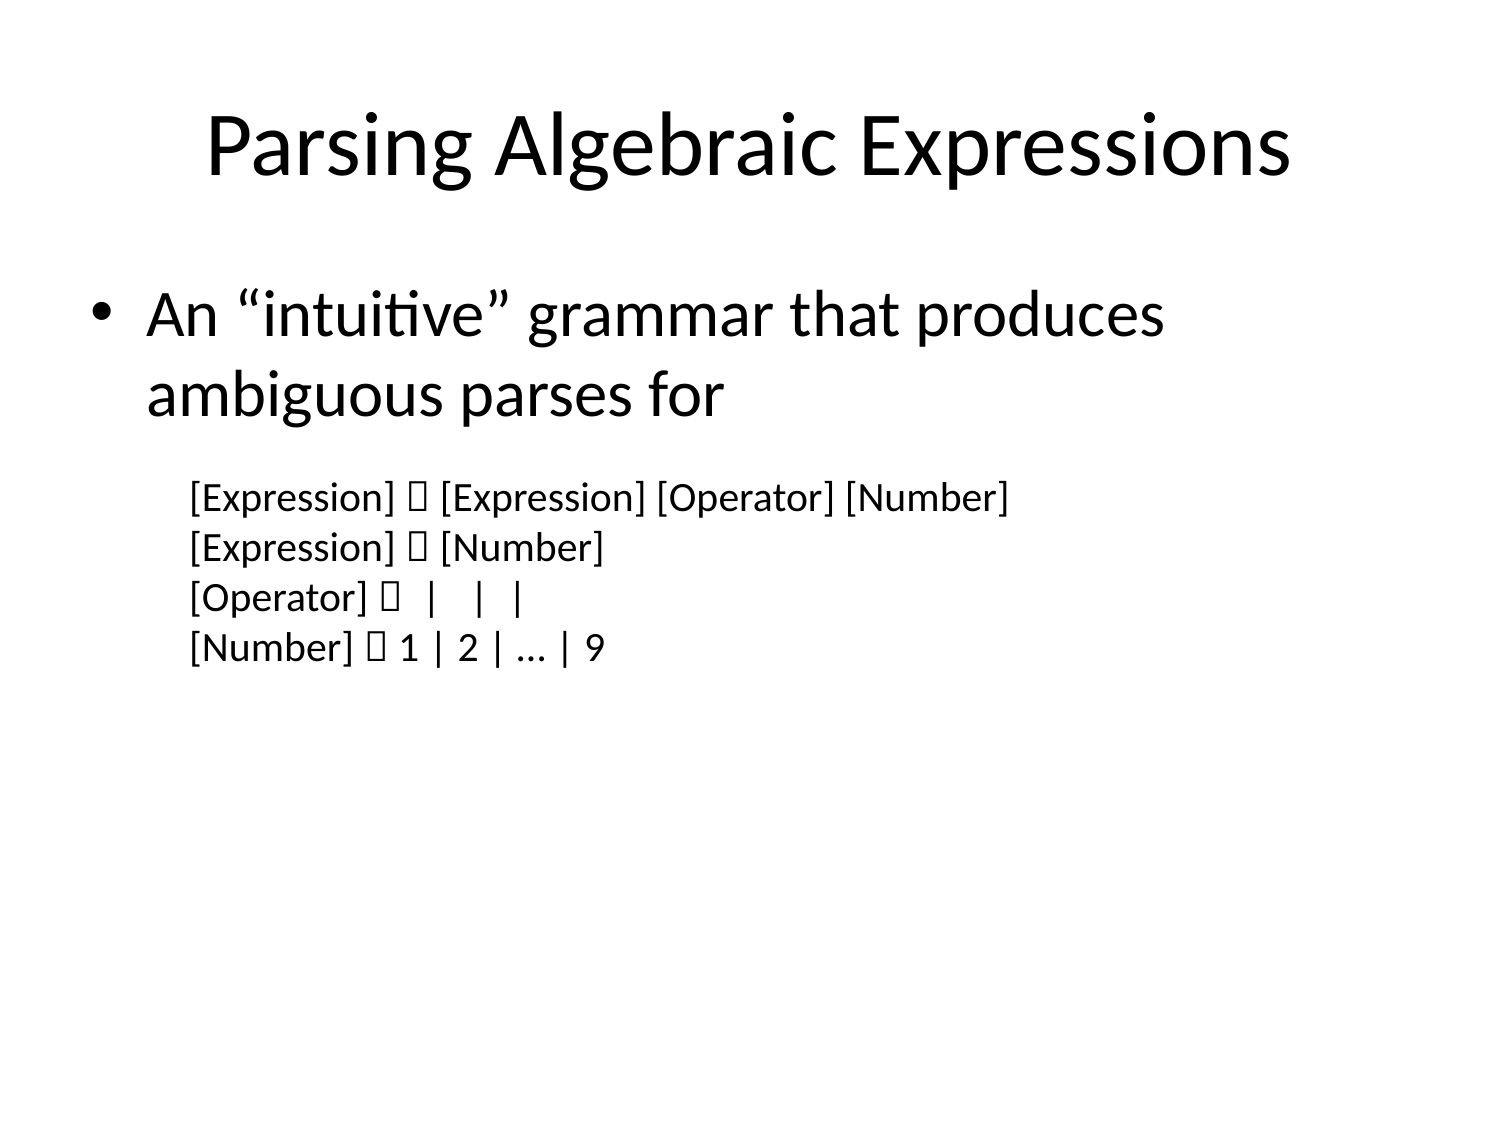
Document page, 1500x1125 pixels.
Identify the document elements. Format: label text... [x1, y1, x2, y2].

title Parsing Algebraic Expressions [75, 45, 1425, 233]
